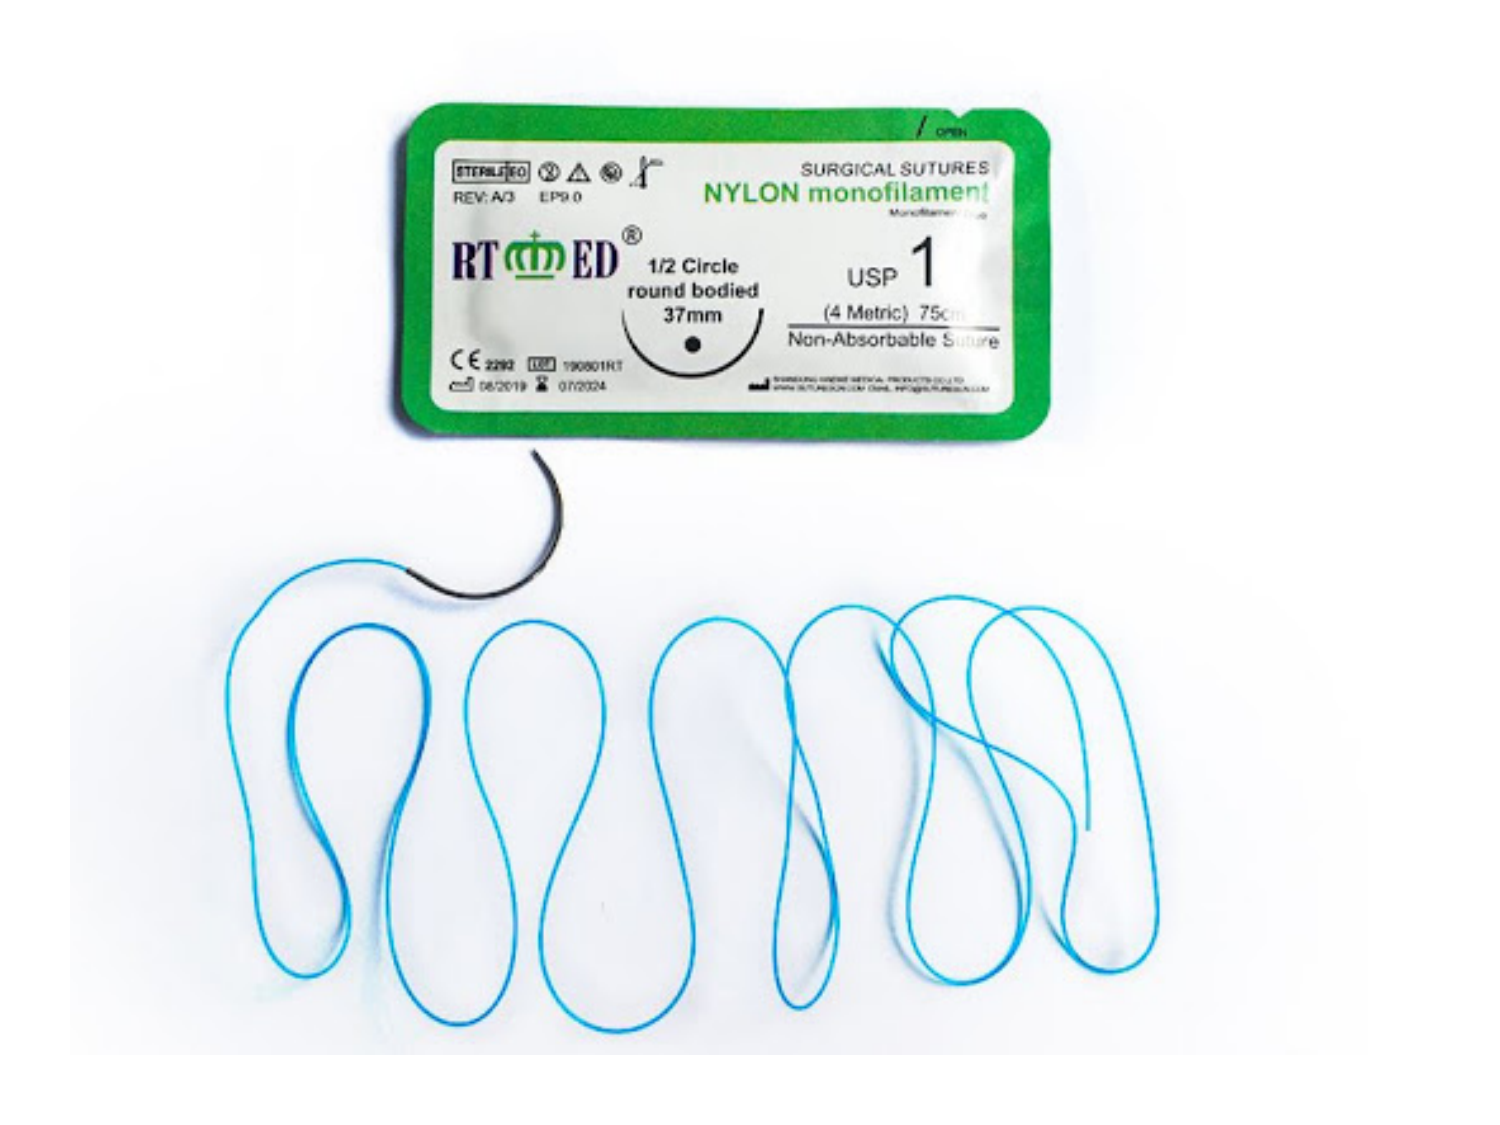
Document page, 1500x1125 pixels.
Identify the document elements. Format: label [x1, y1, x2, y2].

picture [70, 30, 1369, 1055]
